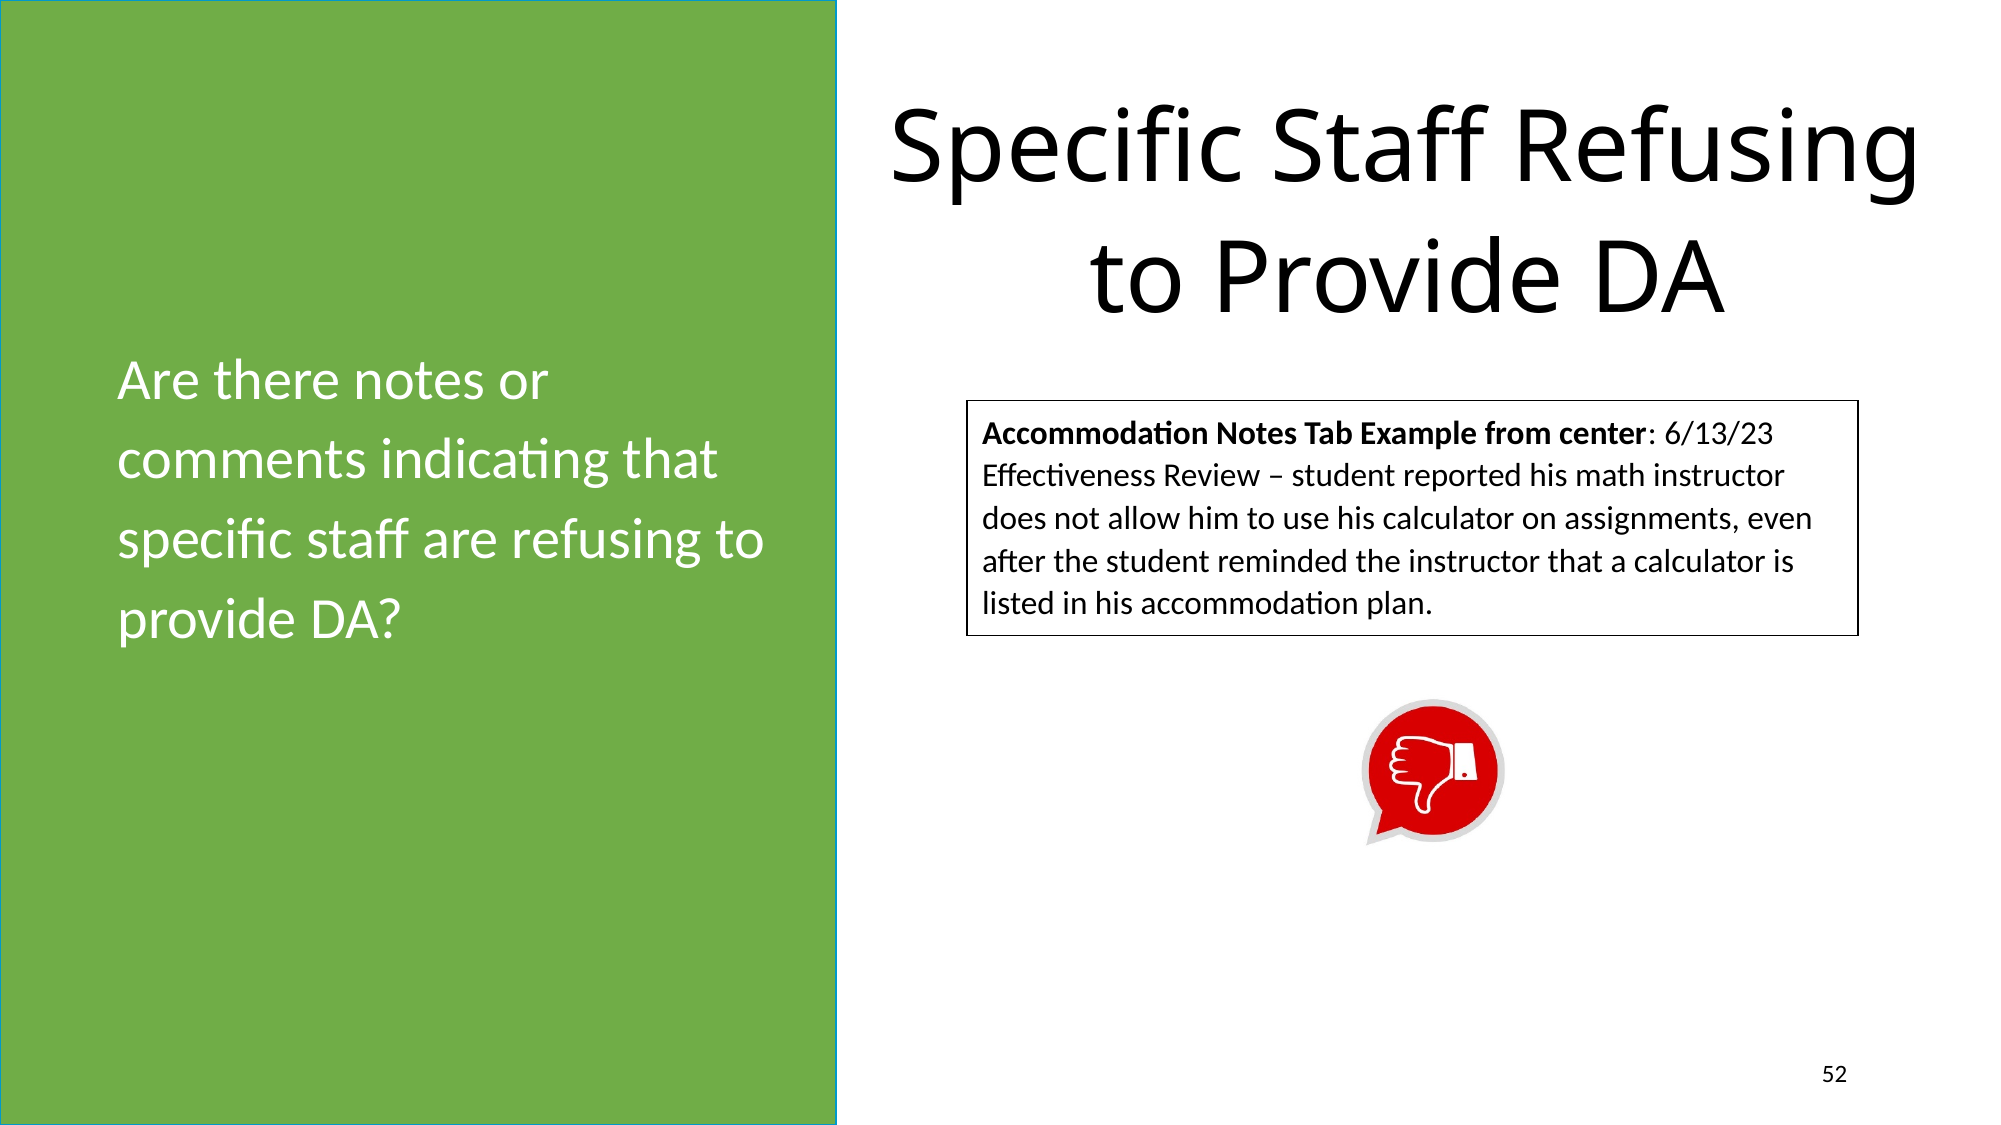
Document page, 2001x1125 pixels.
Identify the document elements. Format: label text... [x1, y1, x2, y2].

text_box [0, 0, 837, 1125]
text_box Are there notes or comments indicating that specific staff are refusing to provide DA? [102, 323, 797, 713]
picture [1353, 694, 1510, 853]
text_box Accommodation Notes Tab Example from center: 6/13/23 Effectiveness Review – student reported his math instructor does not allow him to use his calculator on assignments, even after the student reminded the instructor that a calculator is listed in his accommodation plan. [967, 400, 1858, 636]
slide_number 52 [1412, 1042, 1863, 1103]
title Specific Staff Refusing to Provide DA [853, 78, 1961, 324]
